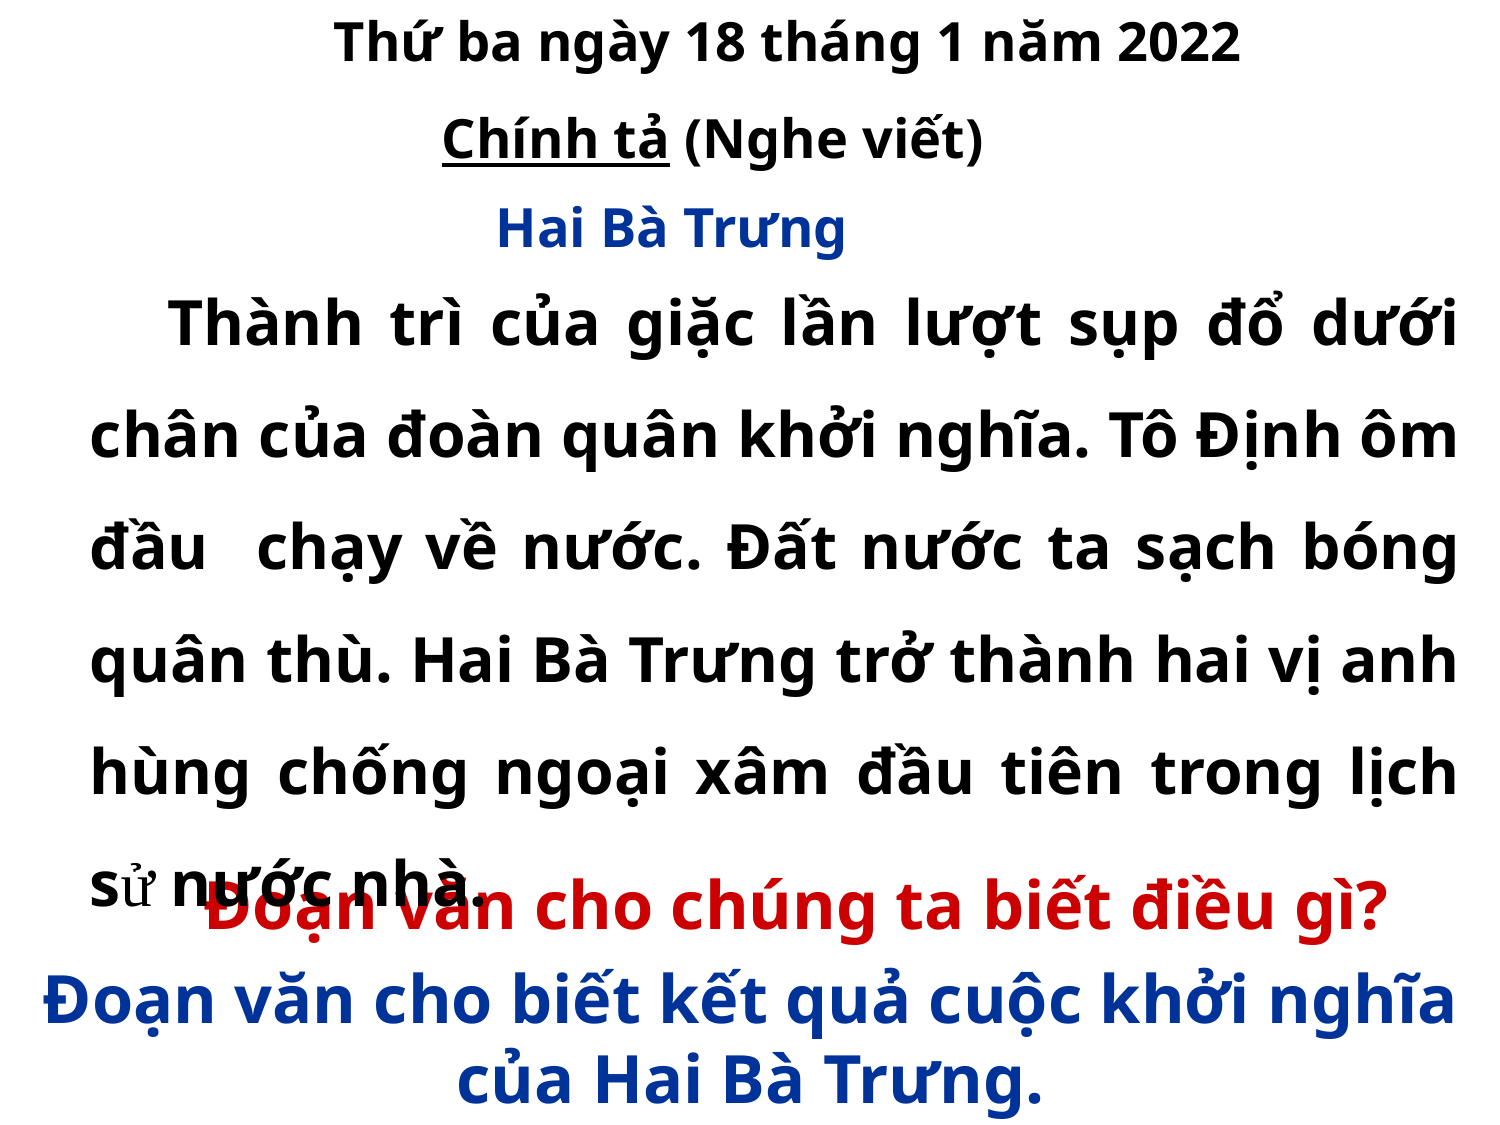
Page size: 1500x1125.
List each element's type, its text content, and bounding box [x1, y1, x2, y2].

text_box Chính tả (Nghe viết) [125, 97, 1288, 177]
text_box Thứ ba ngày 18 tháng 1 năm 2022 [50, 0, 1500, 80]
text_box Hai Bà Trưng [76, 186, 1240, 267]
text_box Đoạn văn cho chúng ta biết điều gì? [188, 927, 1476, 949]
text_box Đoạn văn cho biết kết quả cuộc khởi nghĩa của Hai Bà Trưng. [1, 949, 1500, 1125]
text_box Thành trì của giặc lần lượt sụp đổ dưới chân của đoàn quân khởi nghĩa. Tô Định ôm đầu chạy về nước. Đất nước ta sạch bóng quân thù. Hai Bà Trưng trở thành hai vị anh hùng chống ngoại xâm đầu tiên trong lịch sử nước nhà. [74, 237, 1477, 927]
